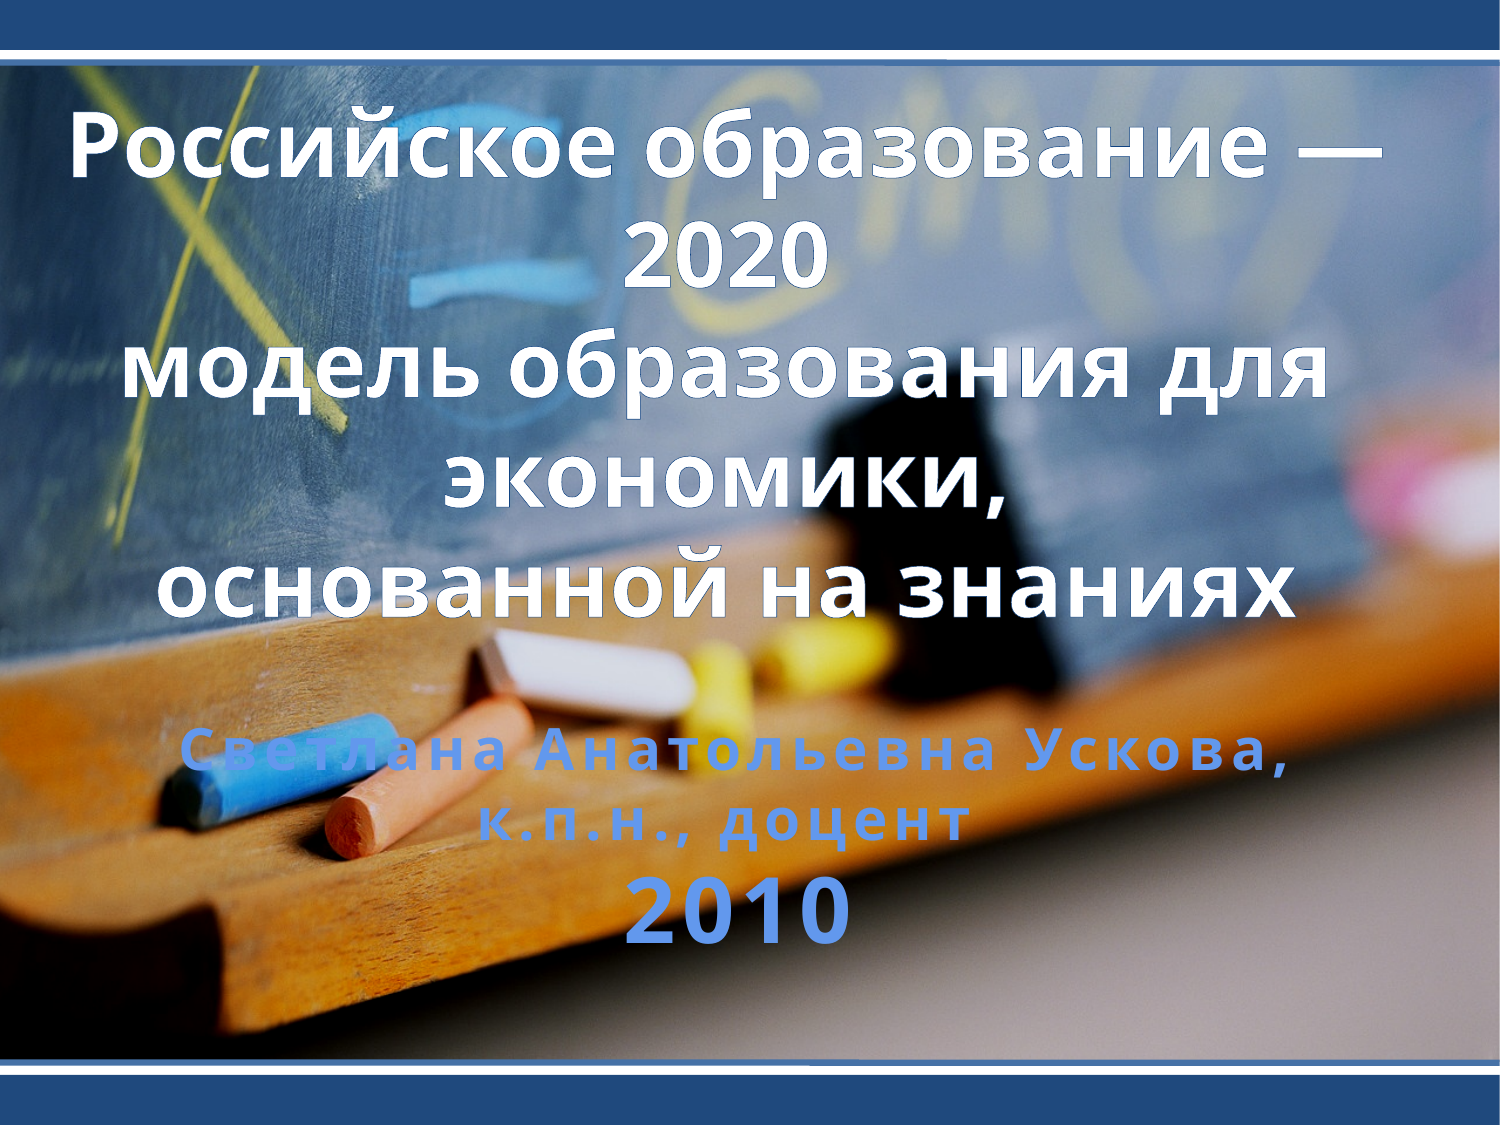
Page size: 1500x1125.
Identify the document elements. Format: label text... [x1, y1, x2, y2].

picture [0, 66, 1500, 1059]
text_box Российское образование — 2020 модель образования для экономики, основанной на знаниях [0, 78, 1452, 643]
title Светлана Анатольевна Ускова, к.п.н., доцент 2010 [100, 704, 1376, 928]
